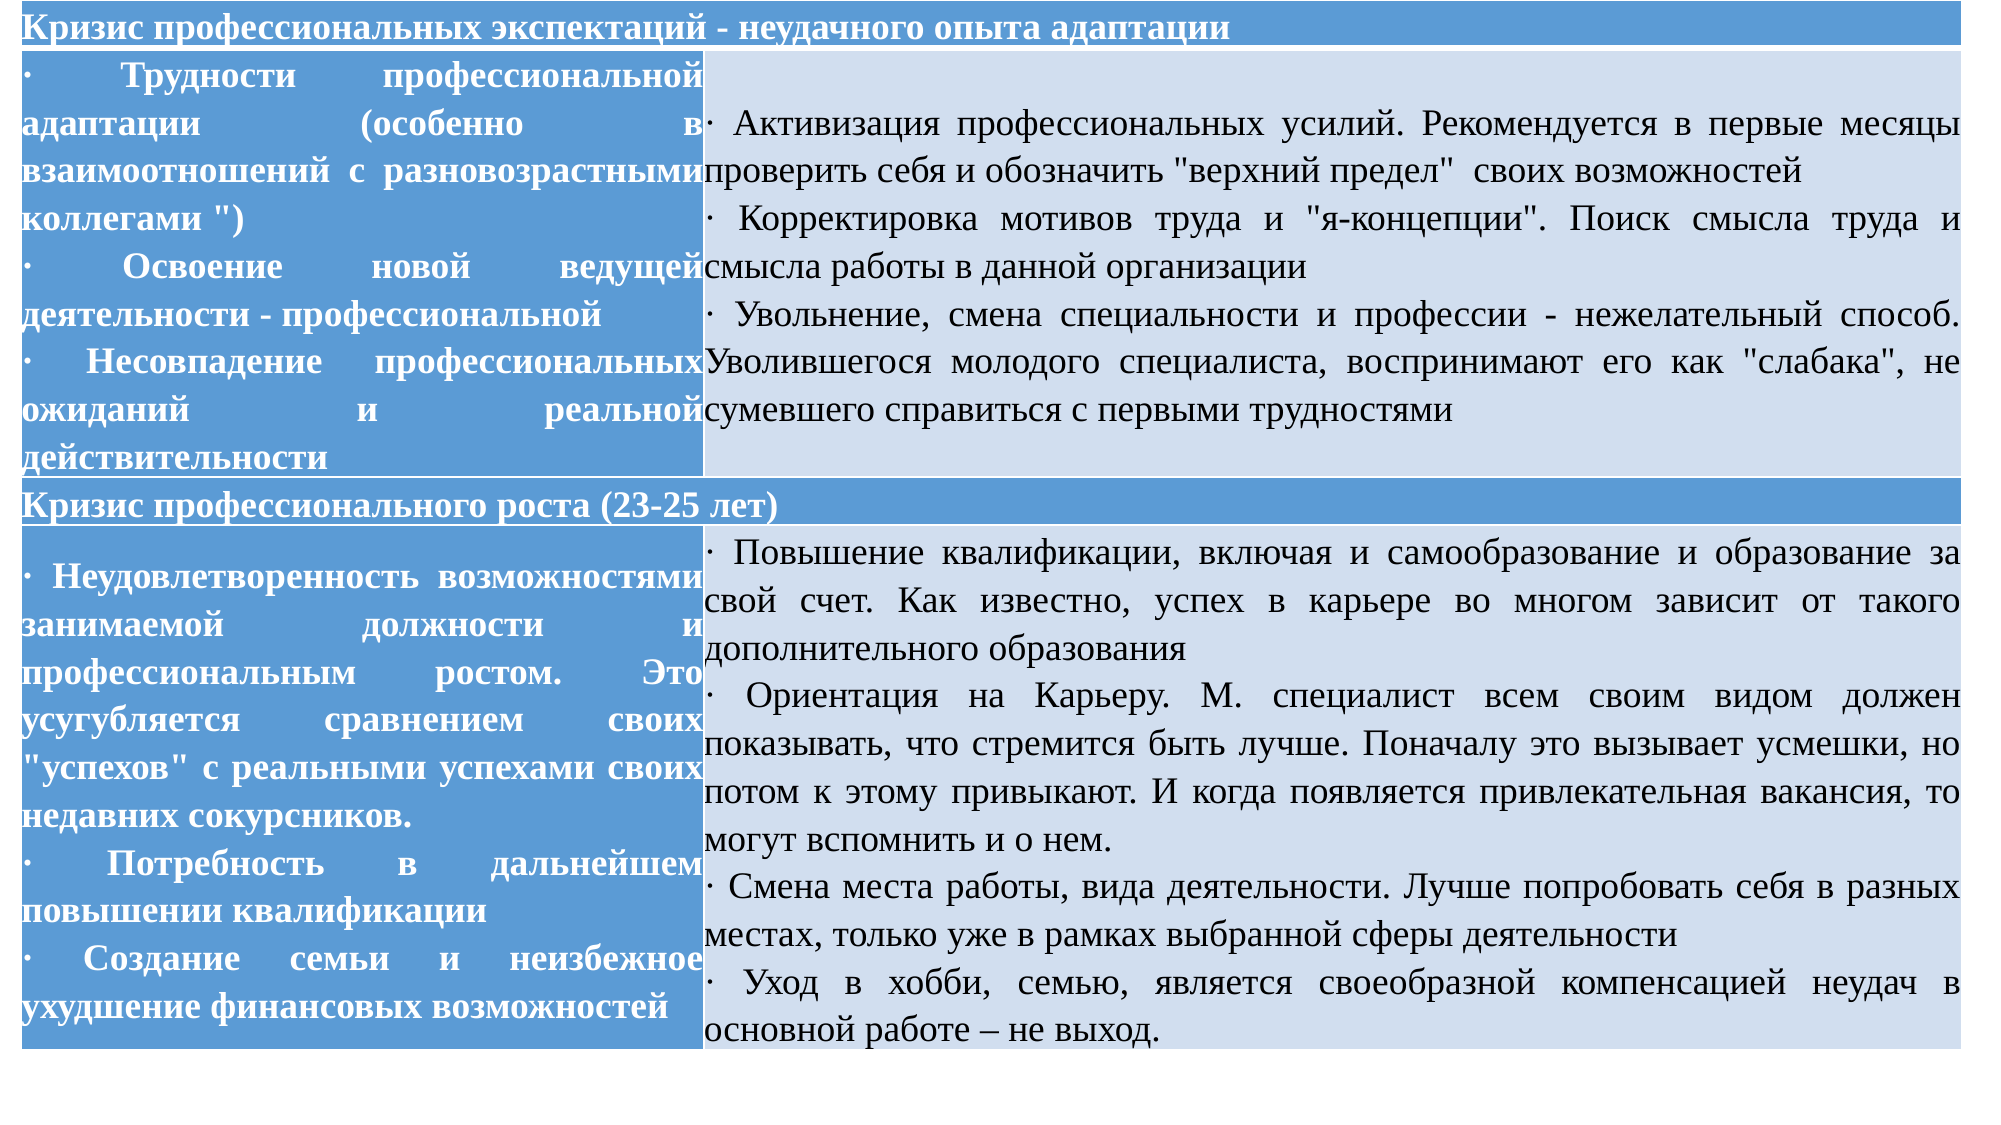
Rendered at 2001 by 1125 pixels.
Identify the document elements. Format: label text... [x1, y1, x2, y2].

table_cell · Активизация профессиональных усилий. Рекомендуется в первые месяцы проверить себя и обозначить "верхний предел" своих возможностей · Корректировка мотивов труда и "я-концепции". Поиск смысла труда и смысла работы в данной организации · Увольнение, смена специальности и профессии - нежелательный способ. Уволившегося молодого специалиста, воспринимают его как "слабака", не сумевшего справиться с первыми трудностями [705, 51, 1961, 476]
table_cell · Повышение квалификации, включая и самообразование и образование за свой счет. Как известно, успех в карьере во многом зависит от такого дополнительного образования · Ориентация на Карьеру. М. специалист всем своим видом должен показывать, что стремится быть лучше. Поначалу это вызывает усмешки, но потом к этому привыкают. И когда появляется привлекательная вакансия, то могут вспомнить и о нем. · Смена места работы, вида деятельности. Лучше попробовать себя в разных местах, только уже в рамках выбранной сферы деятельности · Уход в хобби, семью, является своеобразной компенсацией неудач в основной работе – не выход. [705, 526, 1961, 1049]
table_header Кризис профессиональных экспектаций - неудачного опыта адаптации [22, 1, 1961, 45]
table_cell Кризис профессионального роста (23-25 лет) [22, 478, 1961, 524]
table_cell · Неудовлетворенность возможностями занимаемой должности и профессиональным ростом. Это усугубляется сравнением своих "успехов" с реальными успехами своих недавних сокурсников. · Потребность в дальнейшем повышении квалификации · Создание семьи и неизбежное ухудшение финансовых возможностей [22, 526, 703, 1049]
table_cell · Трудности профессиональной адаптации (особенно в взаимоотношений с разновозрастными коллегами ") · Освоение новой ведущей деятельности - профессиональной · Несовпадение профессиональных ожиданий и реальной действительности [22, 51, 703, 476]
